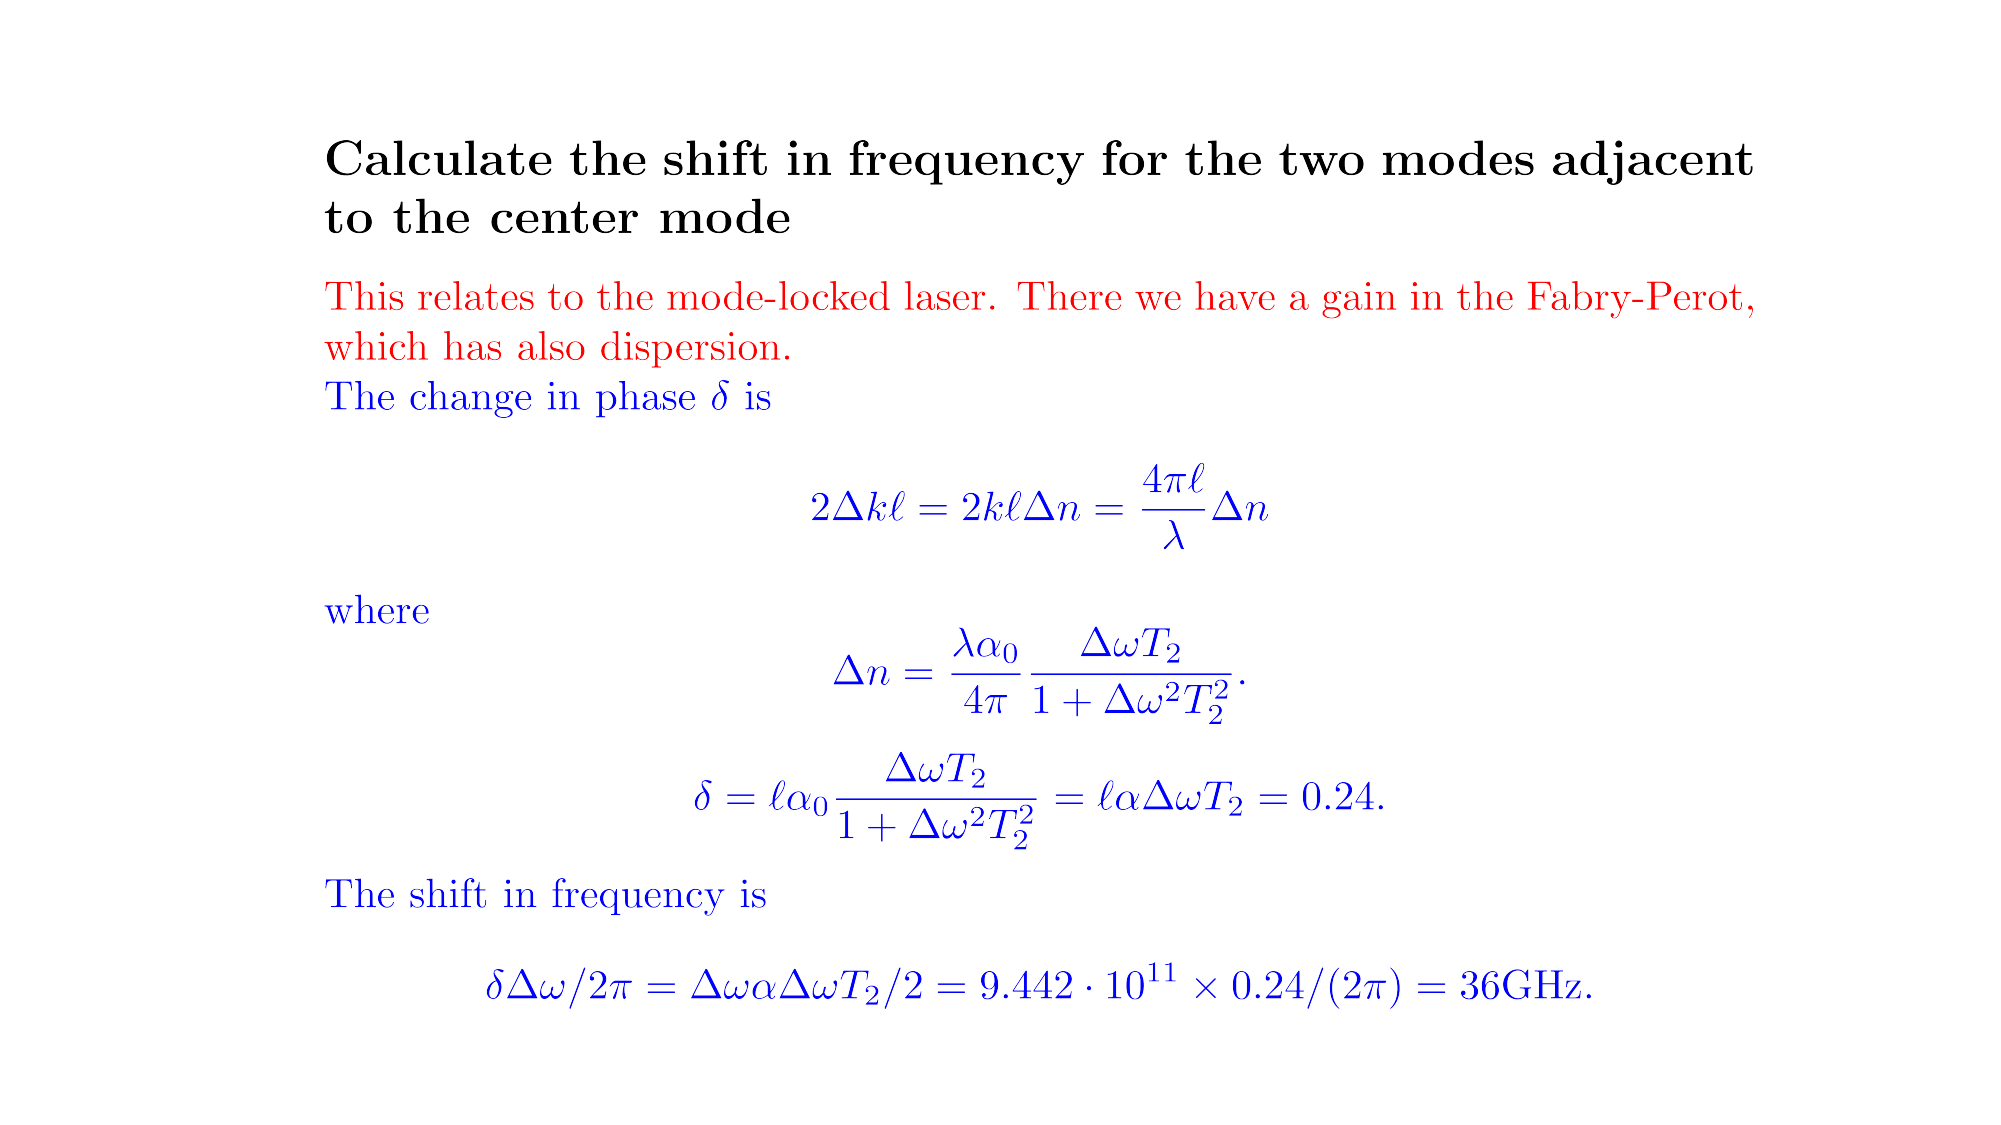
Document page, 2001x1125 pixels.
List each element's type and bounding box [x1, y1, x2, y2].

picture [324, 140, 1753, 1009]
